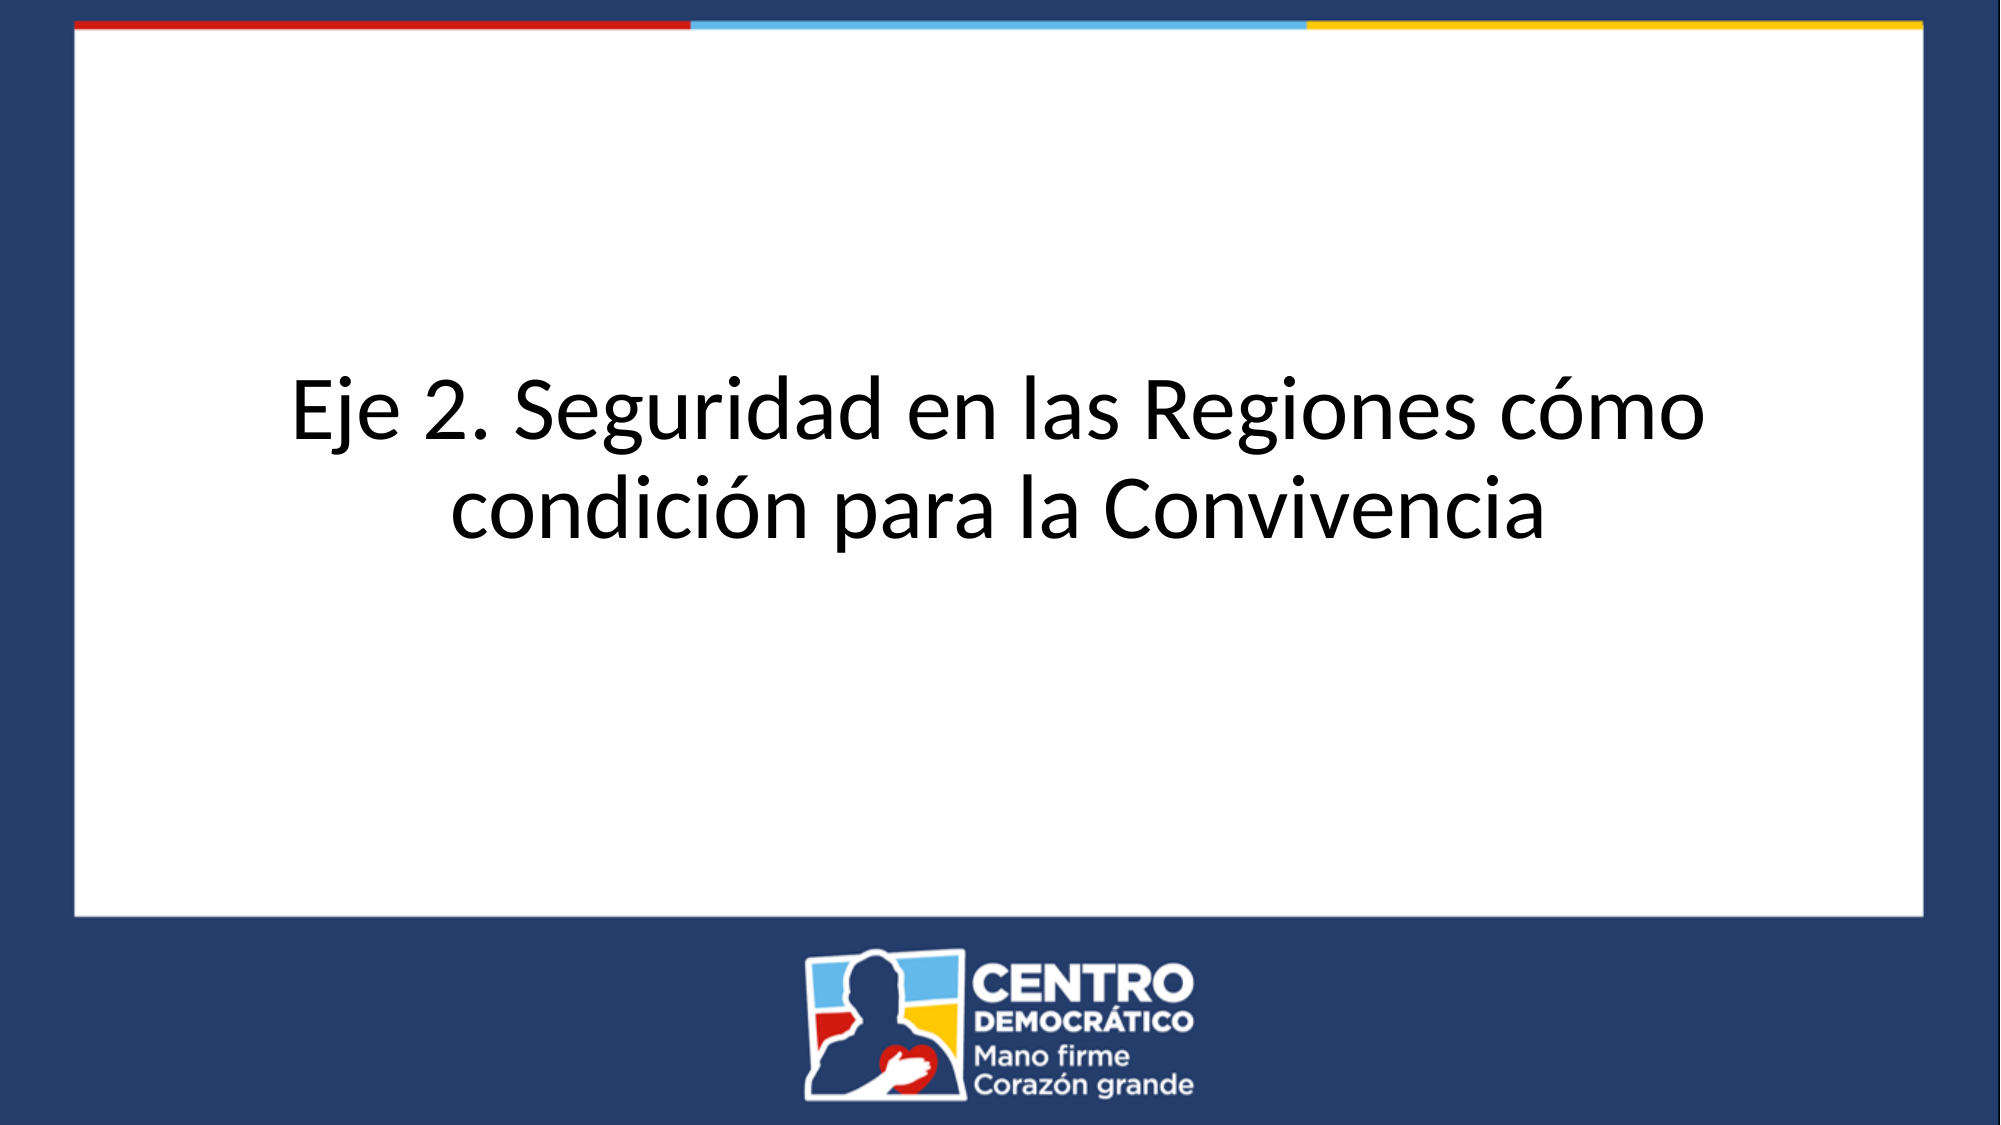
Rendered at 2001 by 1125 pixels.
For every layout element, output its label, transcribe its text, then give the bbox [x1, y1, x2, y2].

title Eje 2. Seguridad en las Regiones cómo condición para la Convivencia [249, 174, 1750, 566]
picture [0, 0, 2000, 1125]
